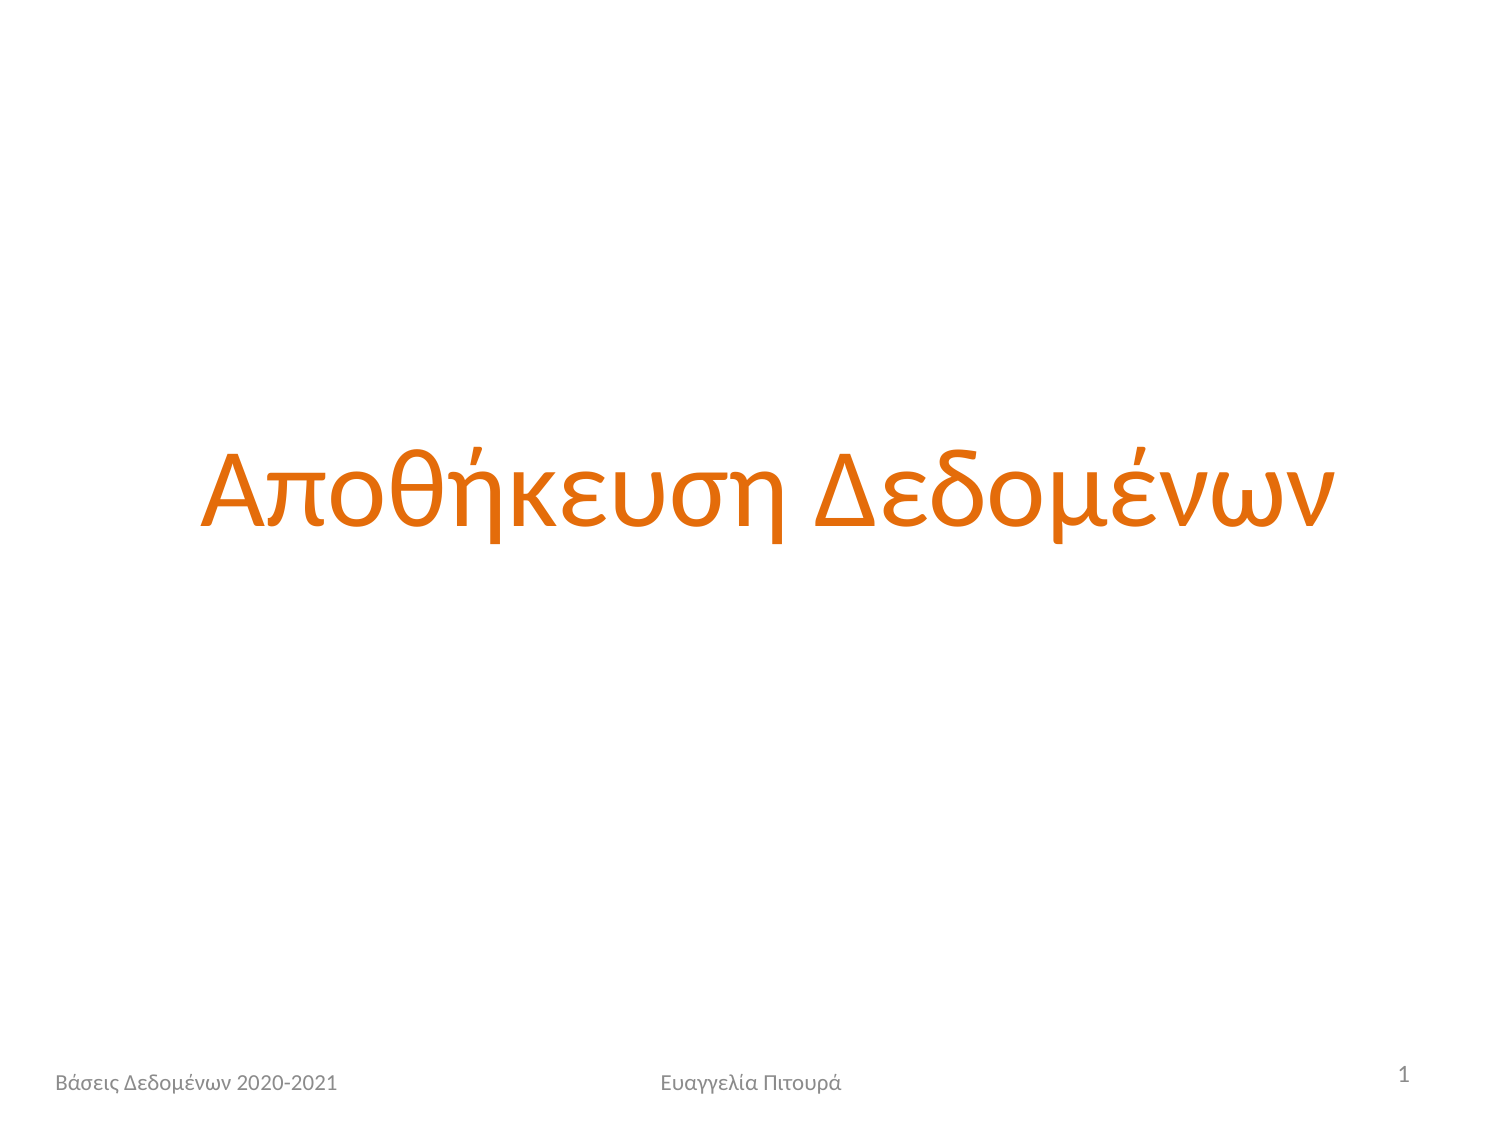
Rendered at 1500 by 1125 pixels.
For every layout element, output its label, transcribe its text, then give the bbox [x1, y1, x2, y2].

slide_number Βάσεις Δεδομένων 2020-2021 [40, 1051, 391, 1112]
text_box Αποθήκευση Δεδομένων [119, 406, 1353, 557]
slide_number 1 [1074, 1042, 1425, 1103]
footer Ευαγγελία Πιτουρά [513, 1051, 989, 1112]
